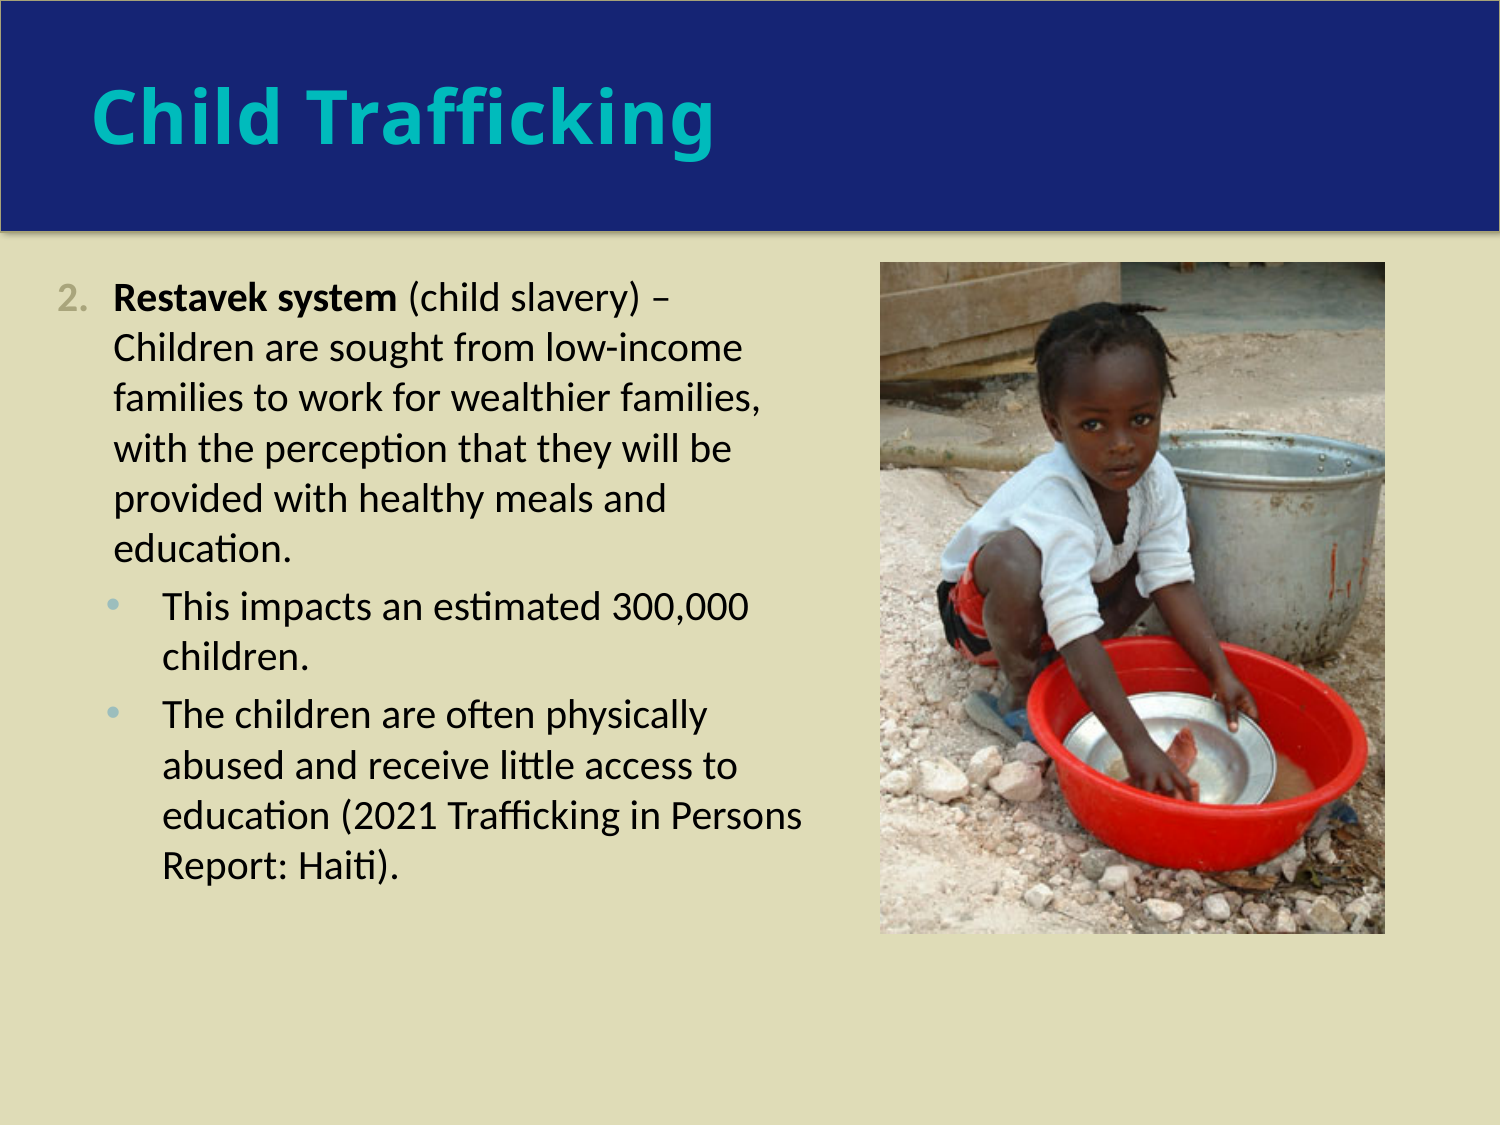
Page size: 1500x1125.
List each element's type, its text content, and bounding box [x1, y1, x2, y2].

picture [880, 261, 1385, 935]
title Child Trafficking [75, 20, 1423, 208]
list Restavek system (child slavery) – Children are sought from low-income families to work for wealthier families, with the perception that they will be provided with healthy meals and education. This impacts an estimated 300,000 children. The children are often physically abused and receive little access to education (2021 Trafficking in Persons Report: Haiti). [23, 262, 828, 1050]
